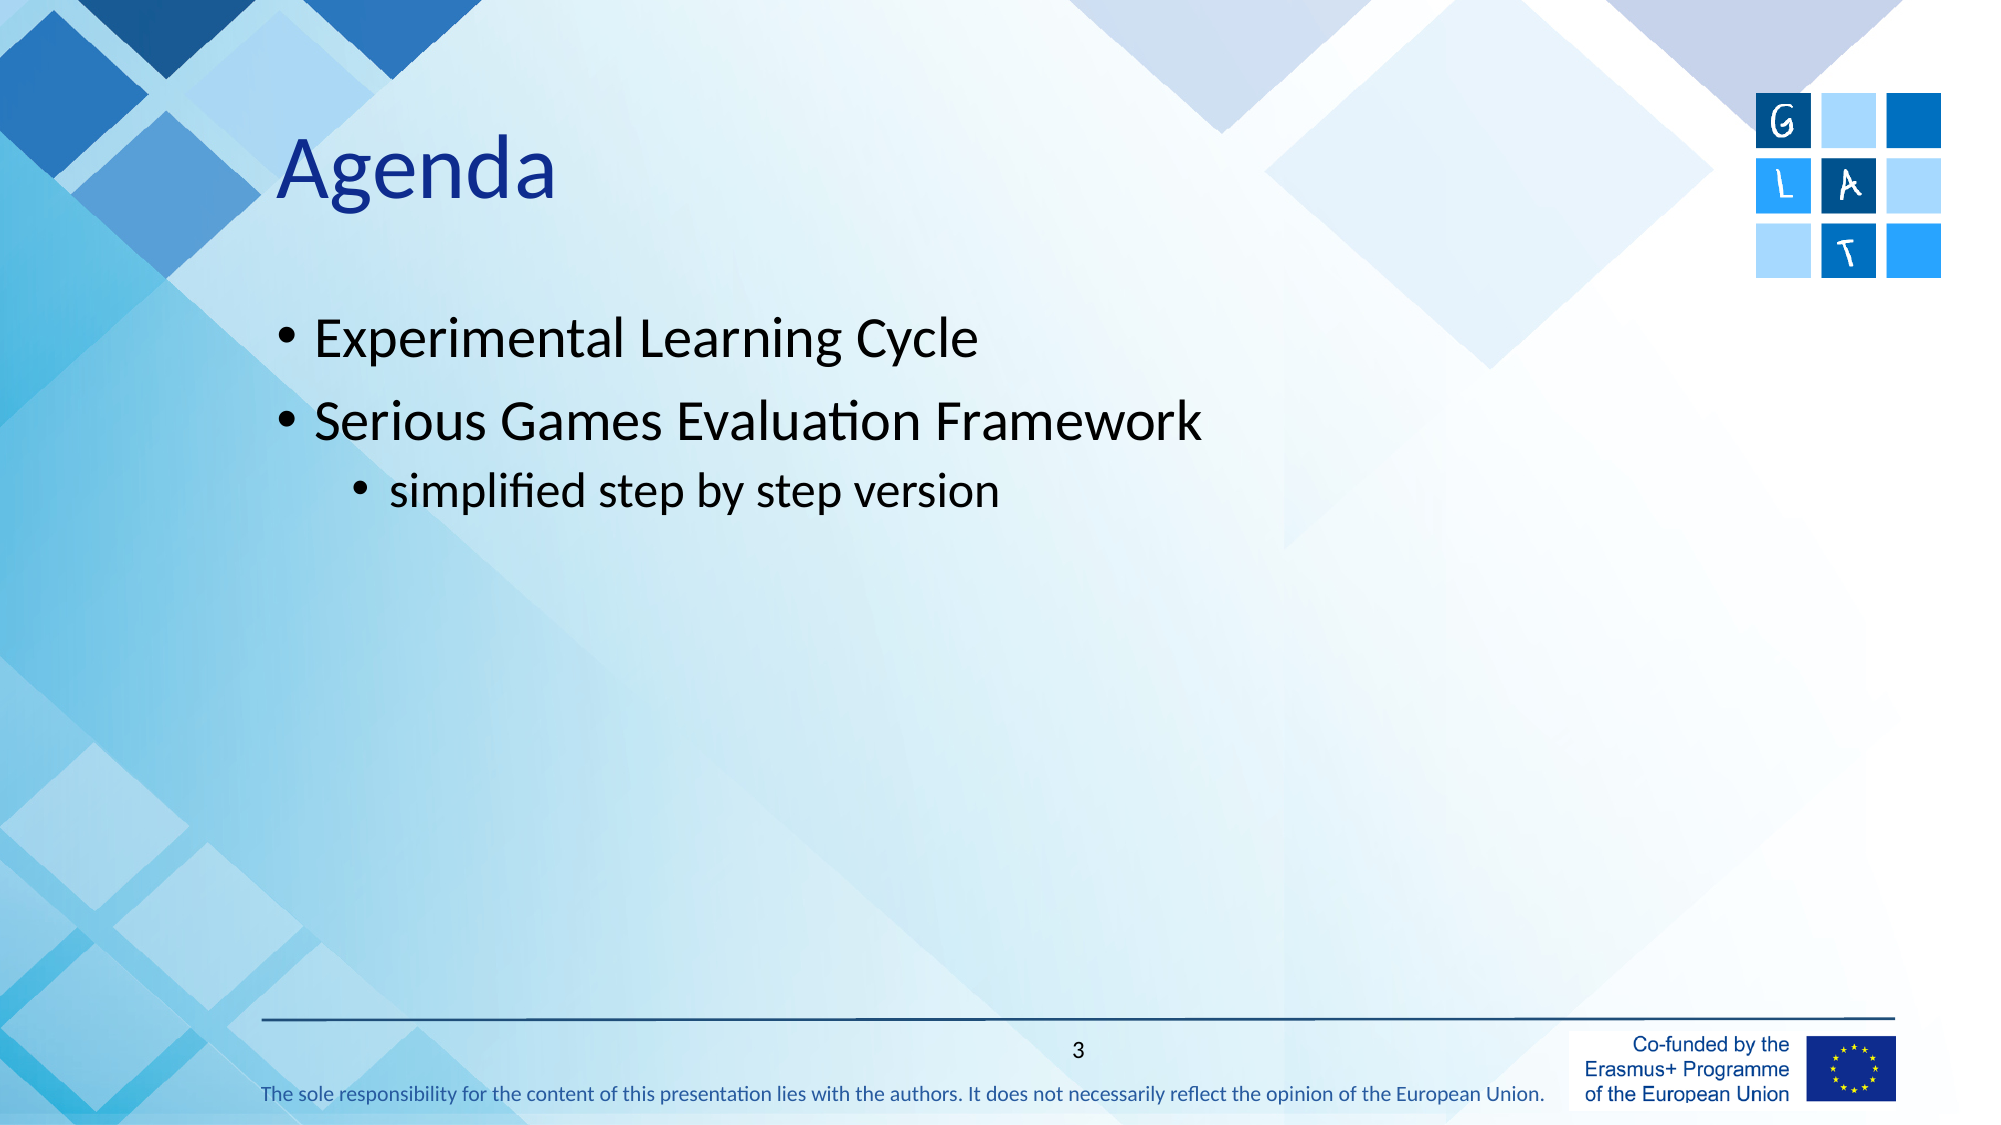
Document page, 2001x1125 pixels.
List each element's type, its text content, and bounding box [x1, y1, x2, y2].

slide_number 3 [1033, 1018, 1124, 1079]
footer The sole responsibility for the content of this presentation lies with the authors. It does not necessarily reflect the opinion of the European Union. [245, 1073, 1591, 1113]
title Agenda [261, 59, 1711, 278]
list Experimental Learning Cycle Serious Games Evaluation Framework simplified step by step version [261, 299, 1896, 1028]
picture [0, 0, 2001, 1125]
